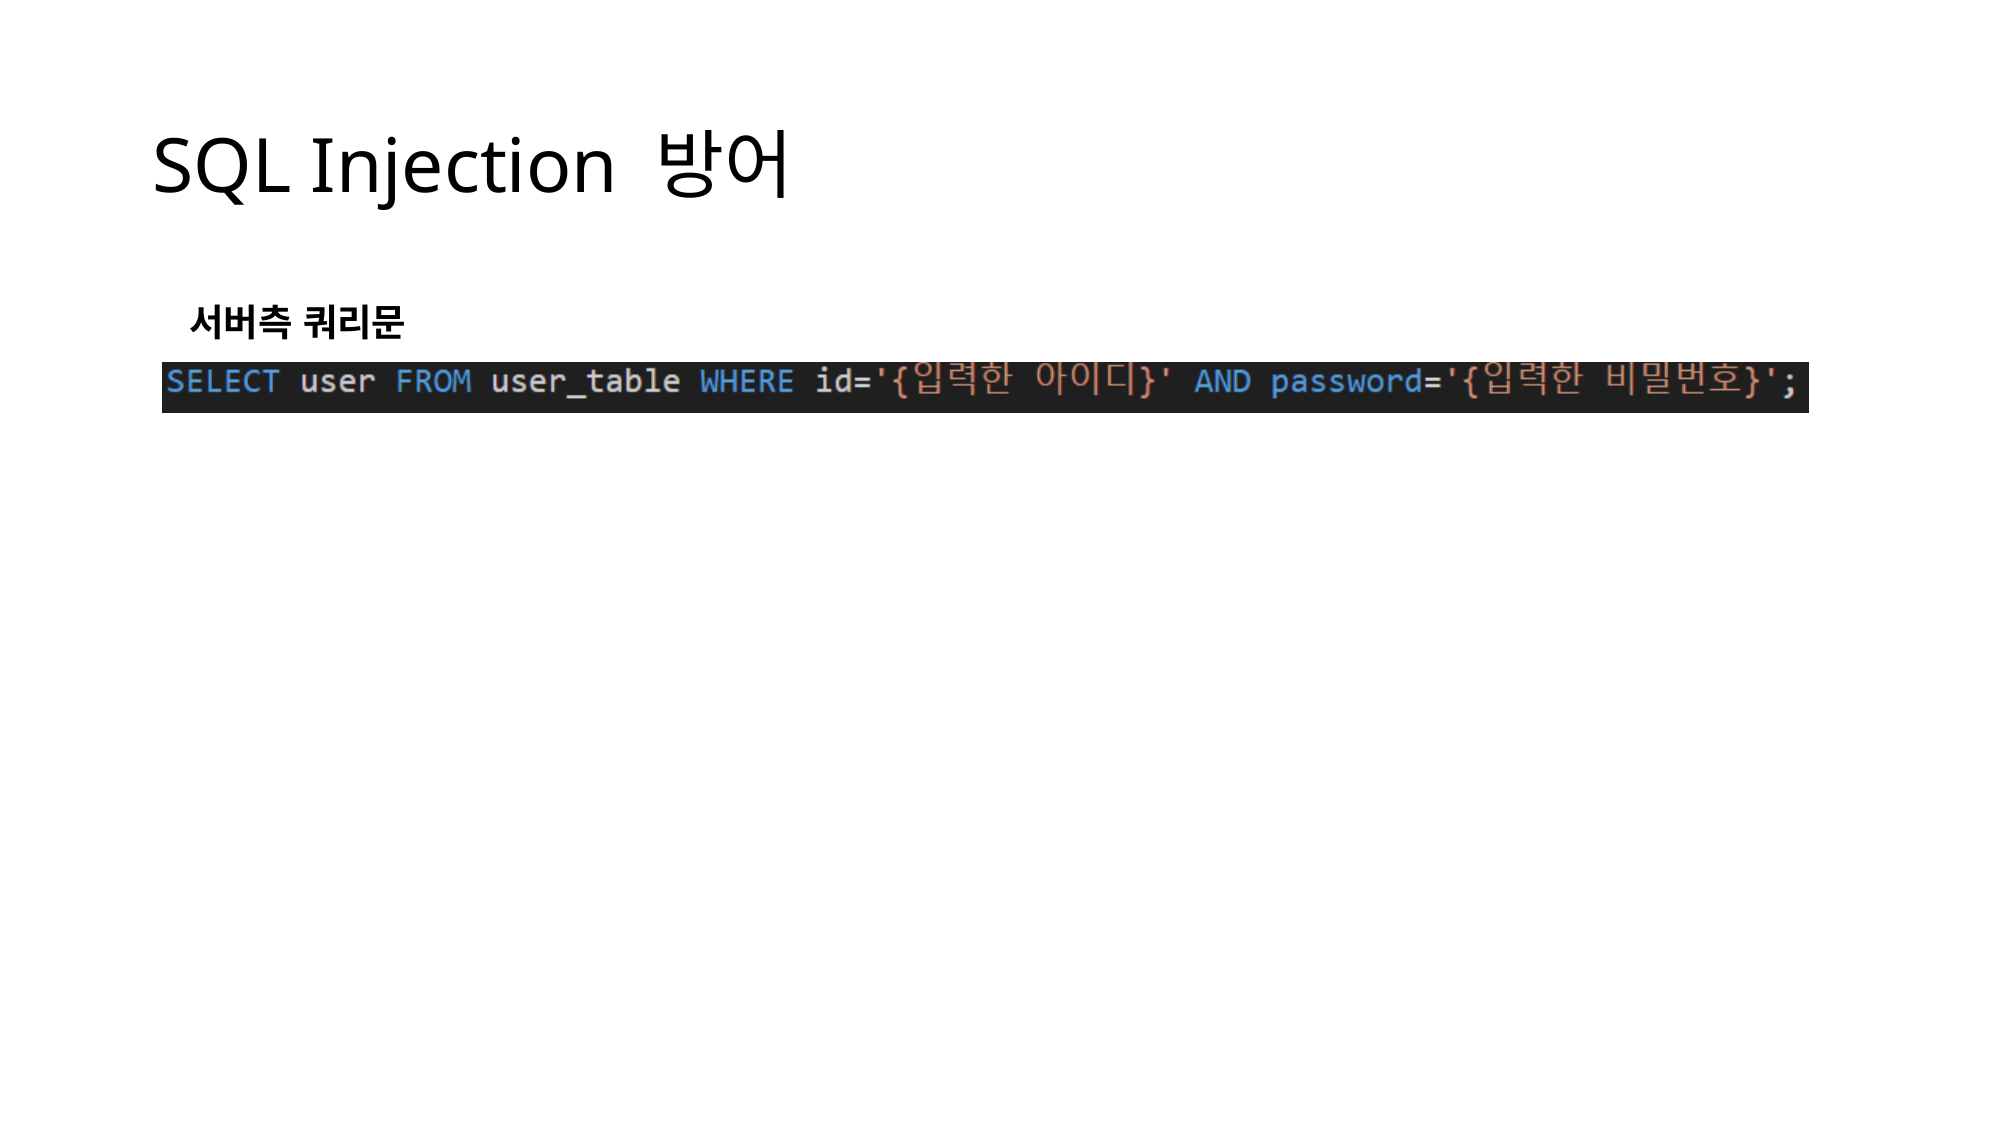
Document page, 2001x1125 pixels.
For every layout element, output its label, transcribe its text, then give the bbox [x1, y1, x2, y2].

text_box 서버측 쿼리문 [174, 291, 422, 352]
text_box [162, 302, 1888, 1039]
picture [162, 362, 1809, 413]
title SQL Injection 방어 [137, 59, 1863, 277]
text_box [137, 277, 1863, 1014]
